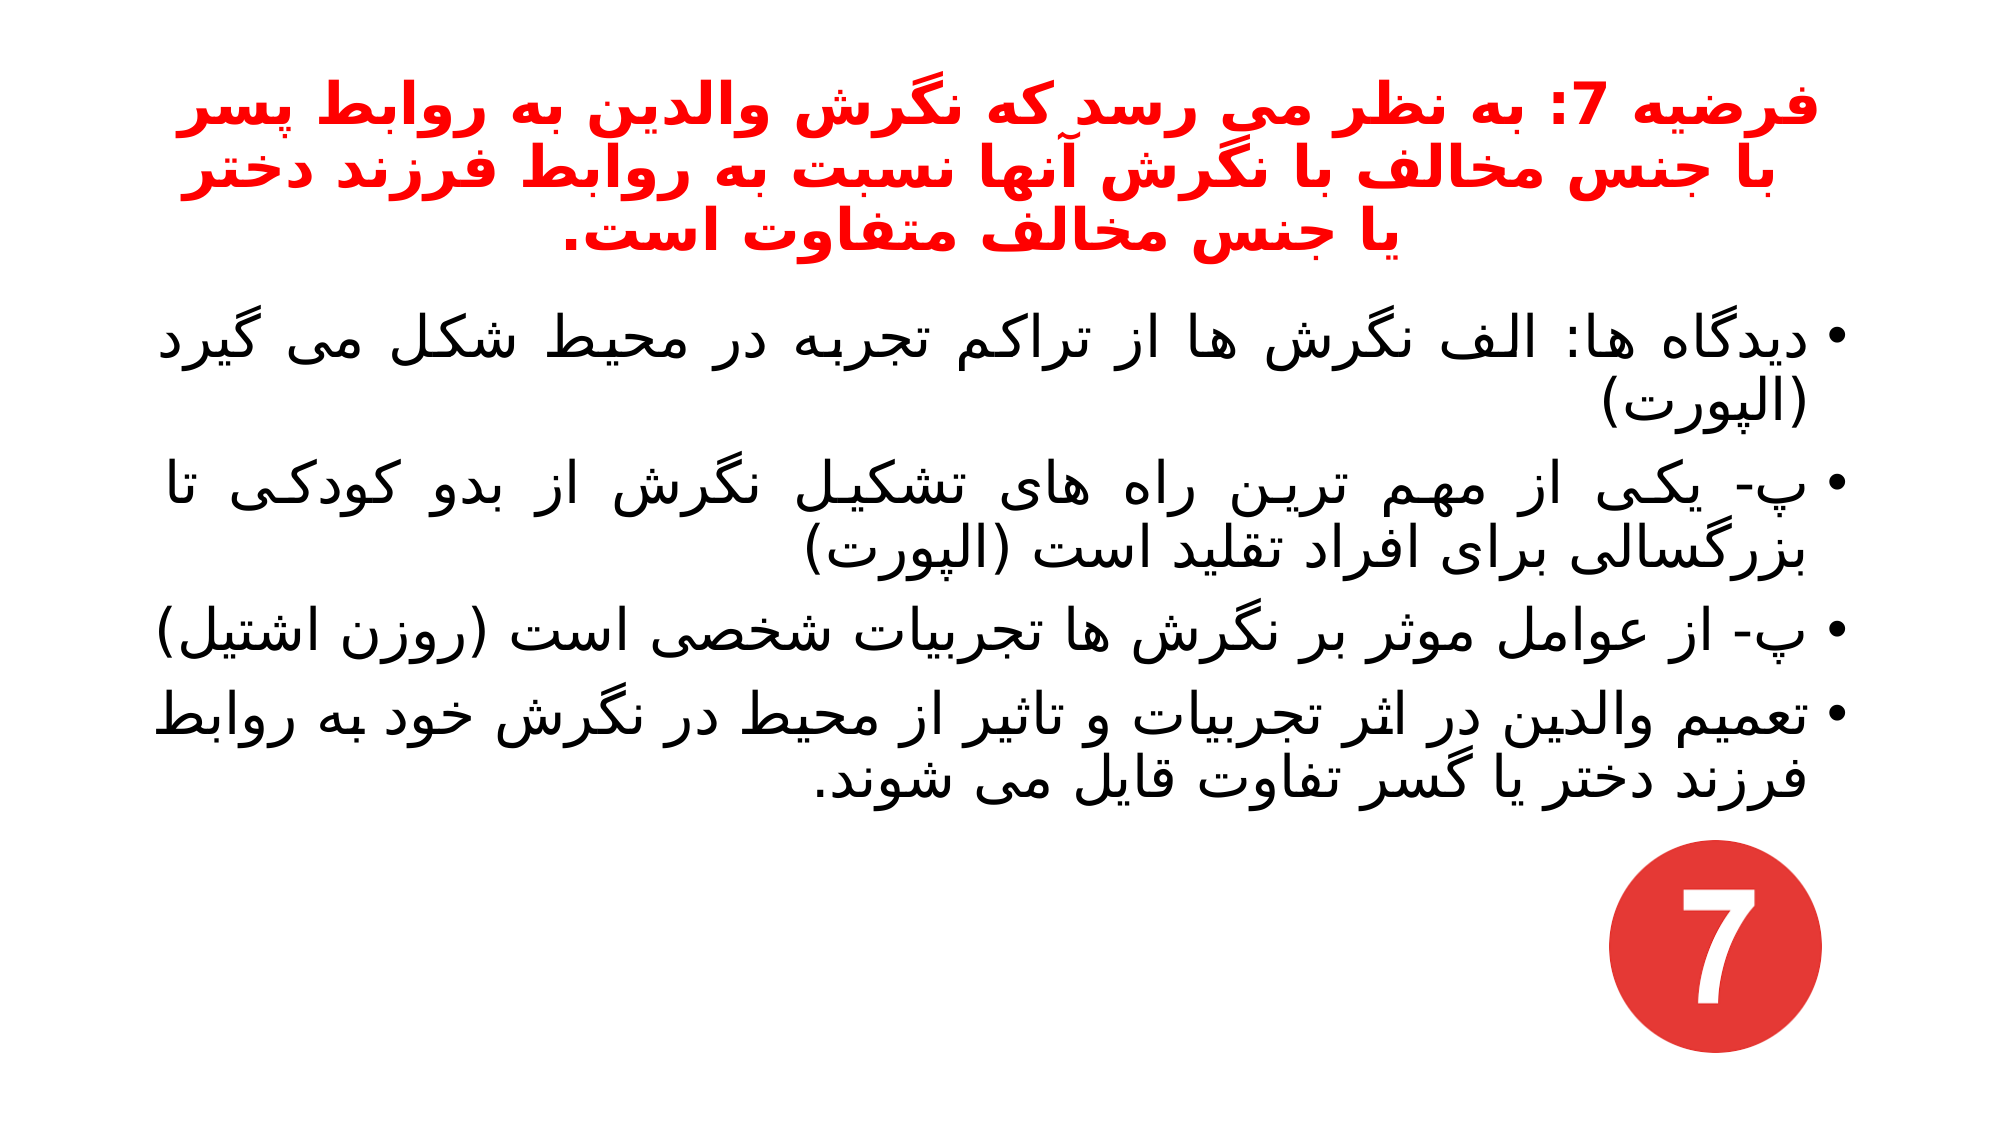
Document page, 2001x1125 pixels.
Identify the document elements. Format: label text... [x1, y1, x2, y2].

picture [1602, 833, 1829, 1060]
list دیدگاه ها: الف نگرش ها از تراکم تجربه در محیط شکل می گیرد (الپورت) پ- یکی از مهم ترین راه های تشکیل نگرش از بدو کودکی تا بزرگسالی برای افراد تقلید است (الپورت) پ- از عوامل موثر بر نگرش ها تجربیات شخصی است (روزن اشتیل) تعمیم والدین در اثر تجربیات و تاثیر از محیط در نگرش خود به روابط فرزند دختر یا گسر تفاوت قایل می شوند. [137, 299, 1863, 1014]
title فرضیه 7: به نظر می رسد که نگرش والدین به روابط پسر با جنس مخالف با نگرش آنها نسبت به روابط فرزند دختر یا جنس مخالف متفاوت است. [137, 59, 1863, 278]
